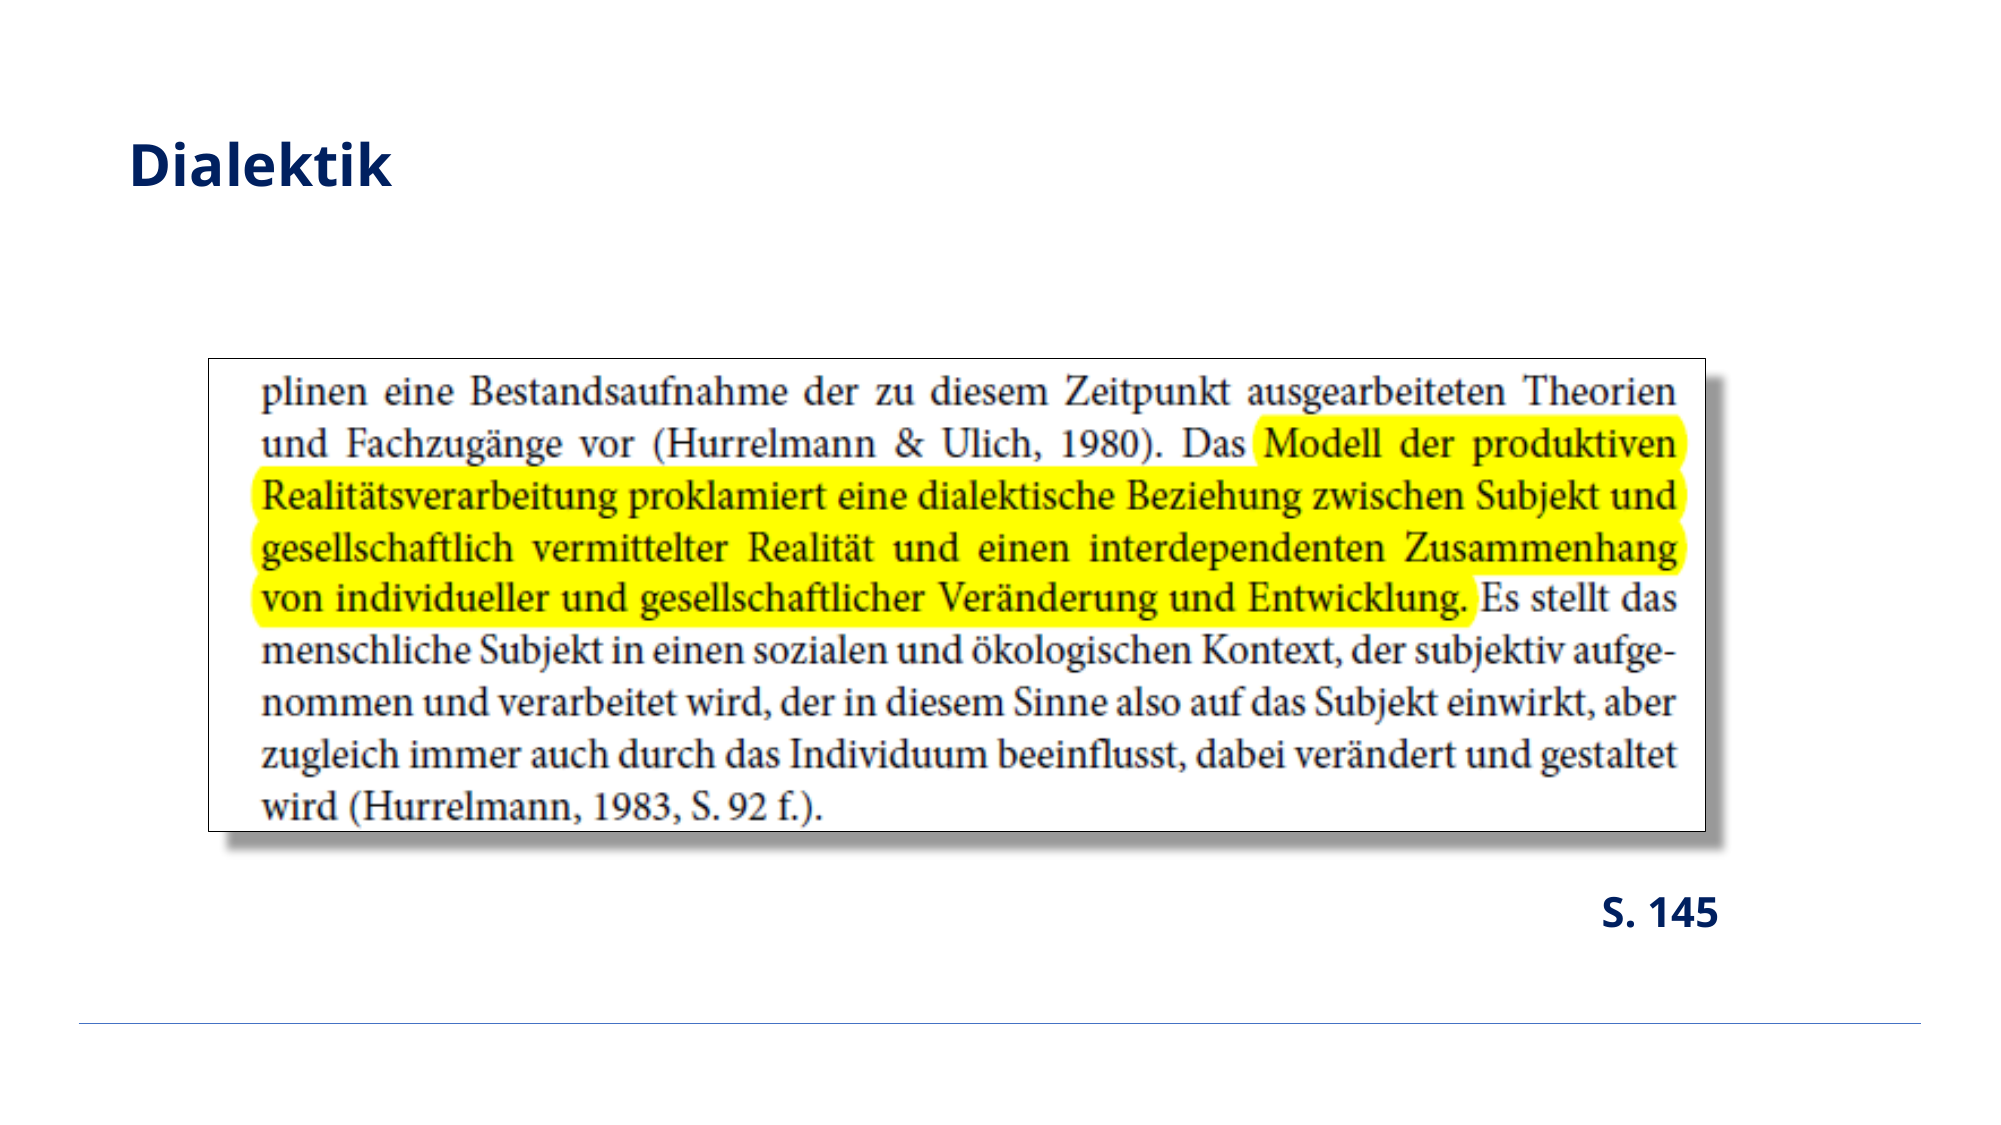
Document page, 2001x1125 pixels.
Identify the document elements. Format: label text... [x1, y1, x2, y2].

text_box S. 145 [1586, 861, 1824, 1017]
text_box Dialektik [114, 120, 1544, 206]
picture [208, 358, 1706, 832]
